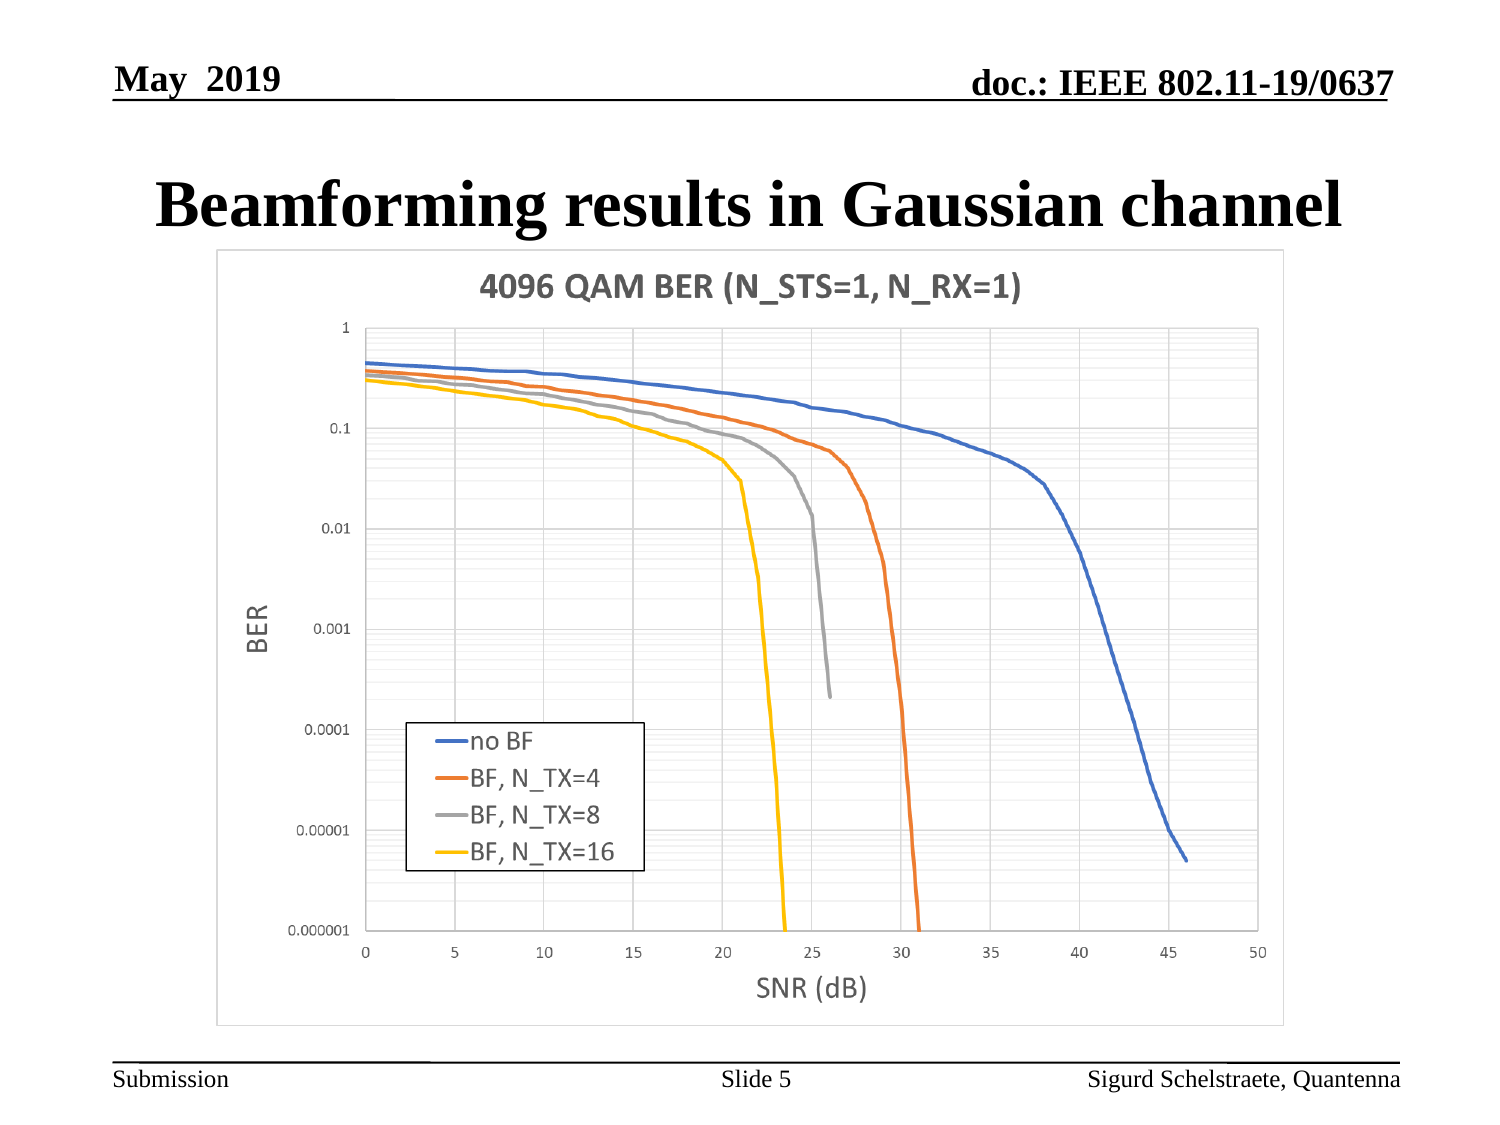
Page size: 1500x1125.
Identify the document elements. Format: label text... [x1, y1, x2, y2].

slide_number Slide 5 [712, 1061, 800, 1123]
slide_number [114, 54, 423, 100]
title Beamforming results in Gaussian channel [112, 112, 1388, 288]
footer Sigurd Schelstraete, Quantenna [878, 1061, 1402, 1093]
picture [215, 249, 1284, 1026]
